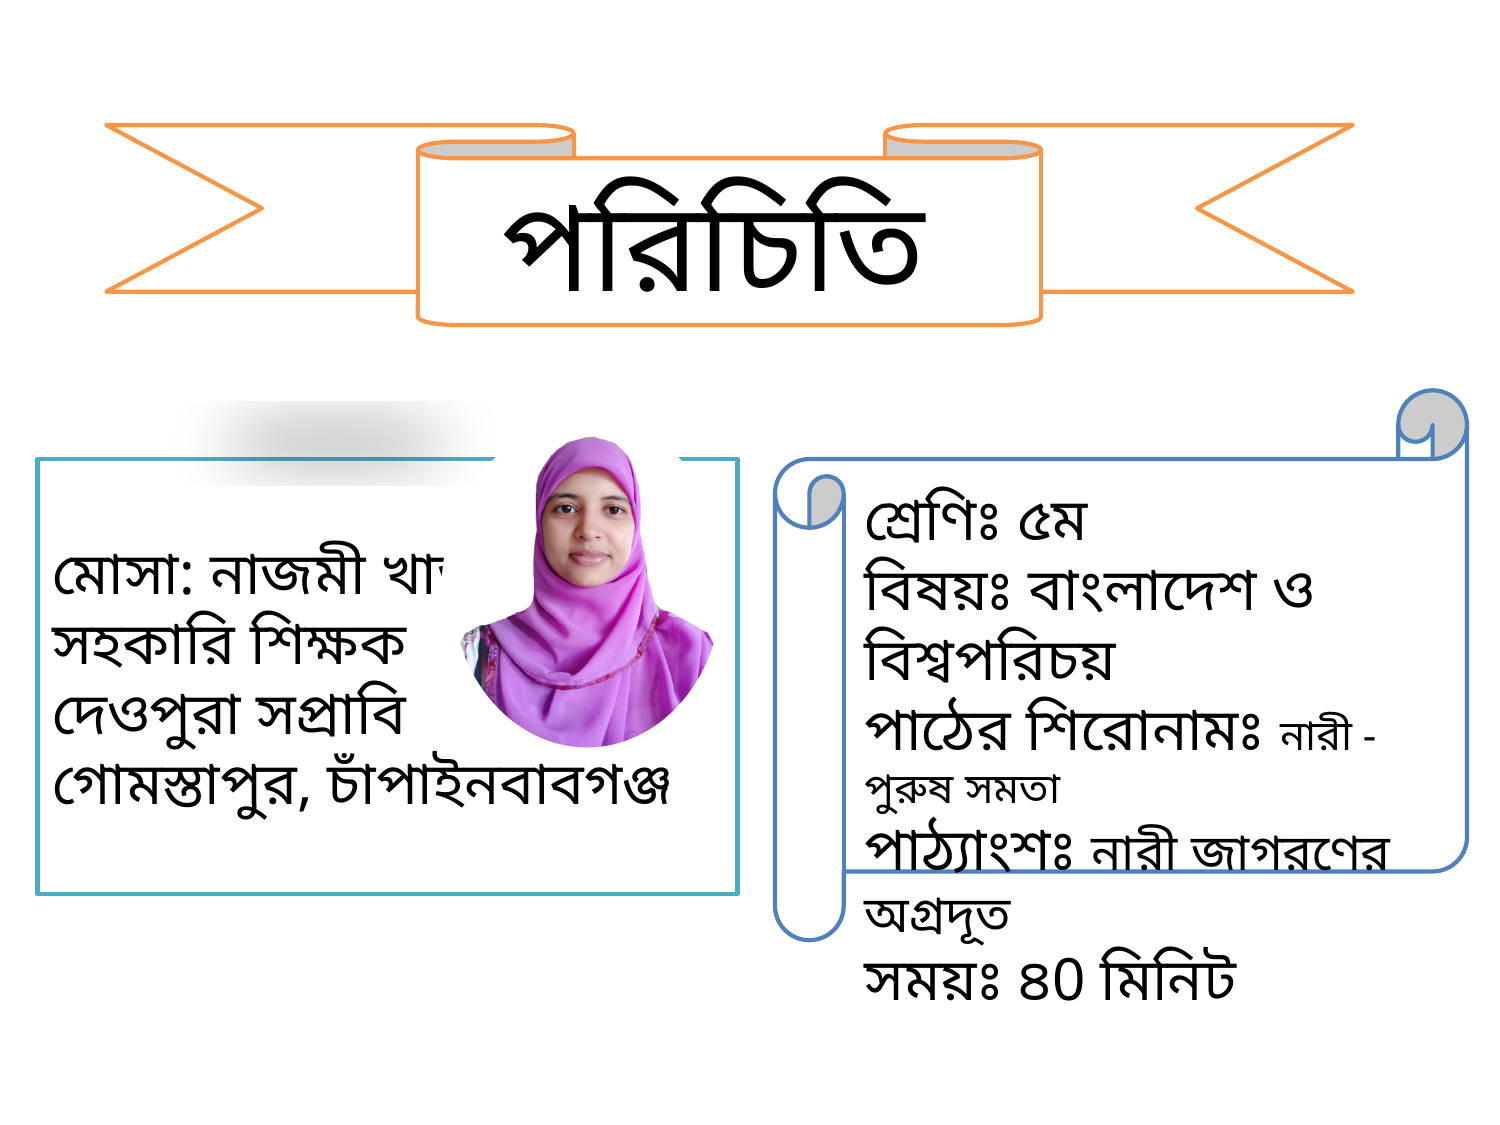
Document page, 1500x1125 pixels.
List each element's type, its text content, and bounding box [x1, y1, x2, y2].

text_box শ্রেণিঃ ৫ম বিষয়ঃ বাংলাদেশ ও বিশ্বপরিচয় পাঠের শিরোনামঃ নারী - পুরুষ সমতা পাঠ্যাংশঃ নারী জাগরণের অগ্রদূত সময়ঃ ৪0 মিনিট [849, 474, 1450, 1080]
text_box [772, 388, 1470, 943]
text_box মোসা: নাজমী খাতুন সহকারি শিক্ষক দেওপুরা সপ্রাবি গোমস্তাপুর, চাঁপাইনবাবগঞ্জ [35, 457, 740, 896]
text_box পরিচিতি [104, 122, 1355, 328]
picture [446, 424, 728, 753]
